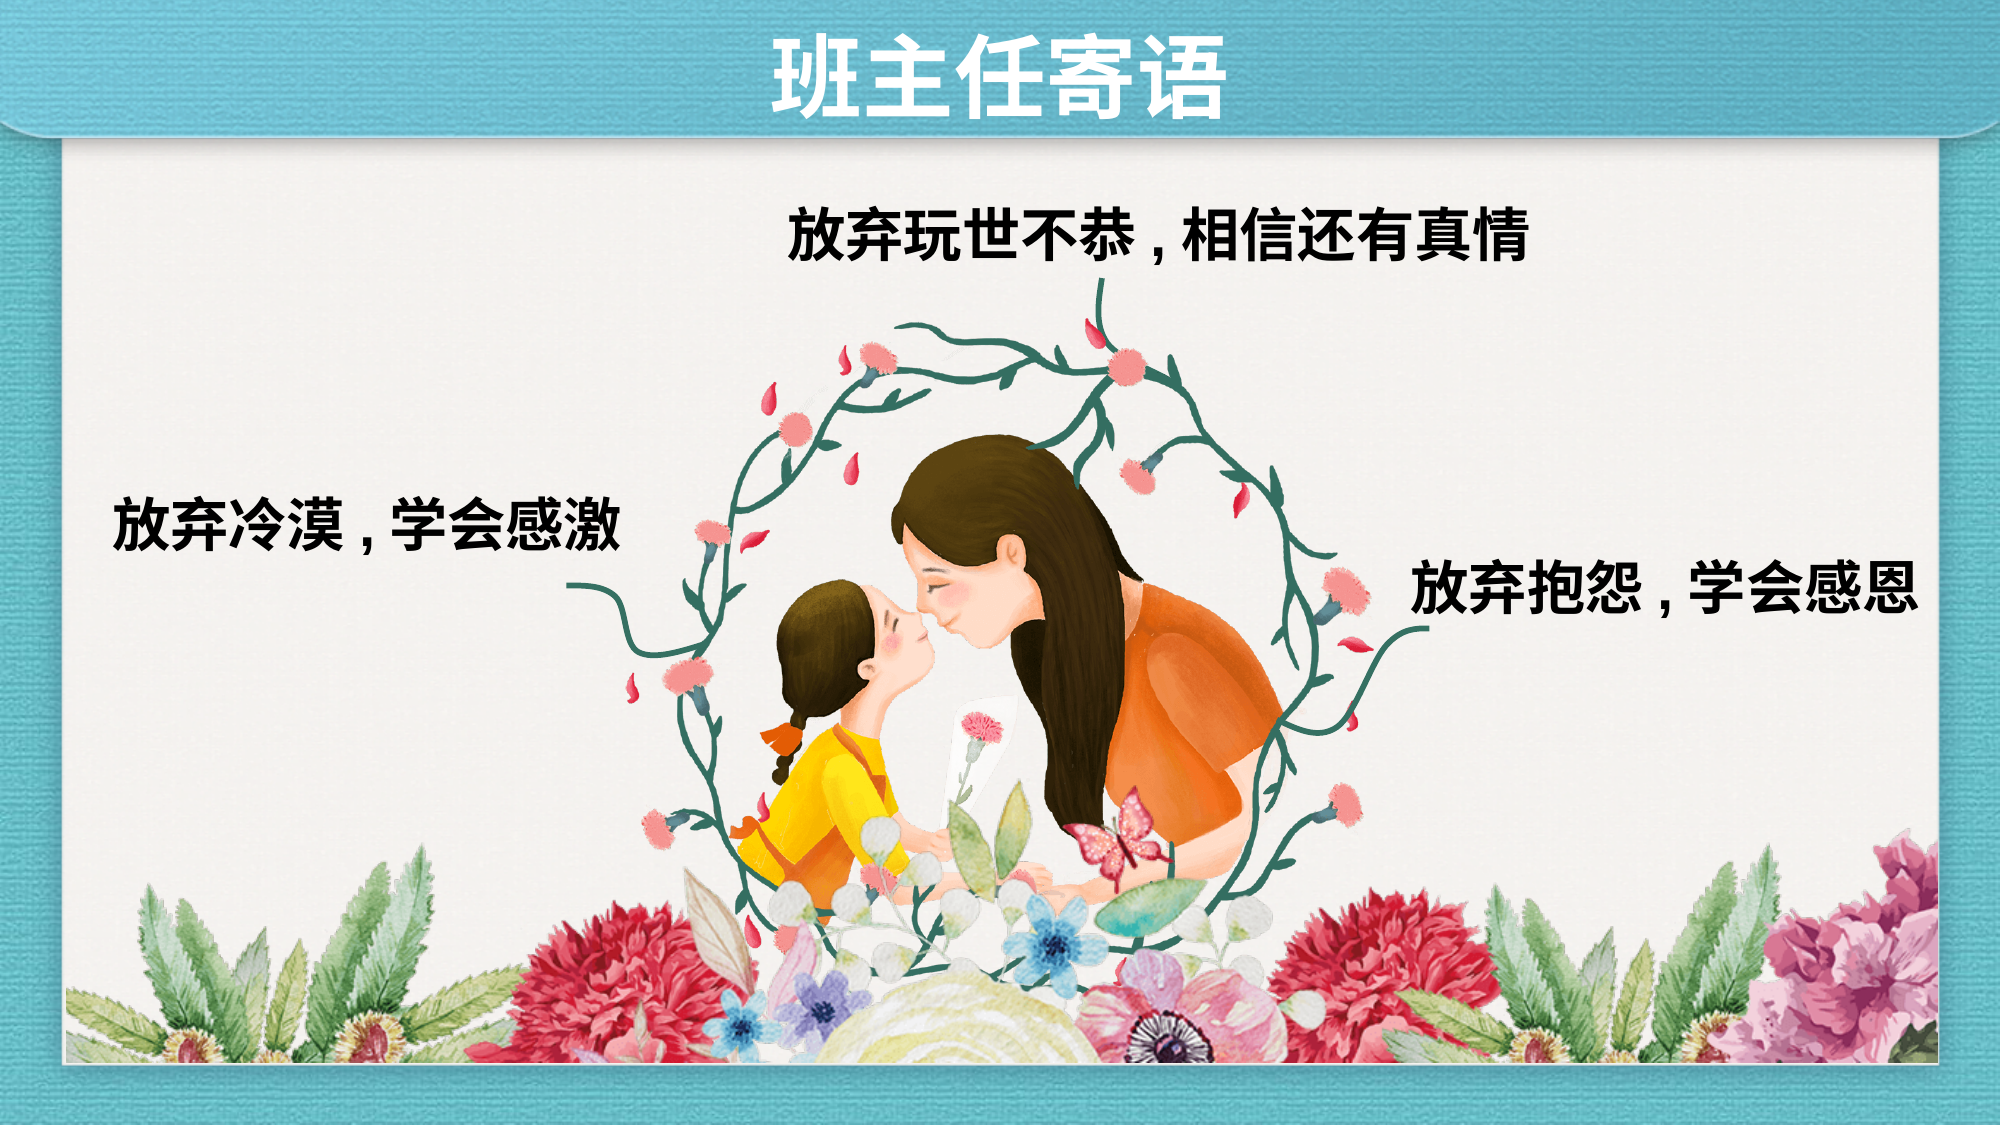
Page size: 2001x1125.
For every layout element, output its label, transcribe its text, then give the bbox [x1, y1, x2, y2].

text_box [0, 0, 2000, 164]
picture [0, 164, 2000, 1125]
text_box [566, 584, 625, 628]
text_box [1375, 627, 1430, 666]
text_box 放弃抱怨,学会感恩 [1395, 544, 1967, 629]
text_box 放弃冷漠,学会感激 [97, 489, 625, 564]
text_box 放弃玩世不恭,相信还有真情 [772, 190, 1584, 276]
text_box [1097, 277, 1130, 317]
